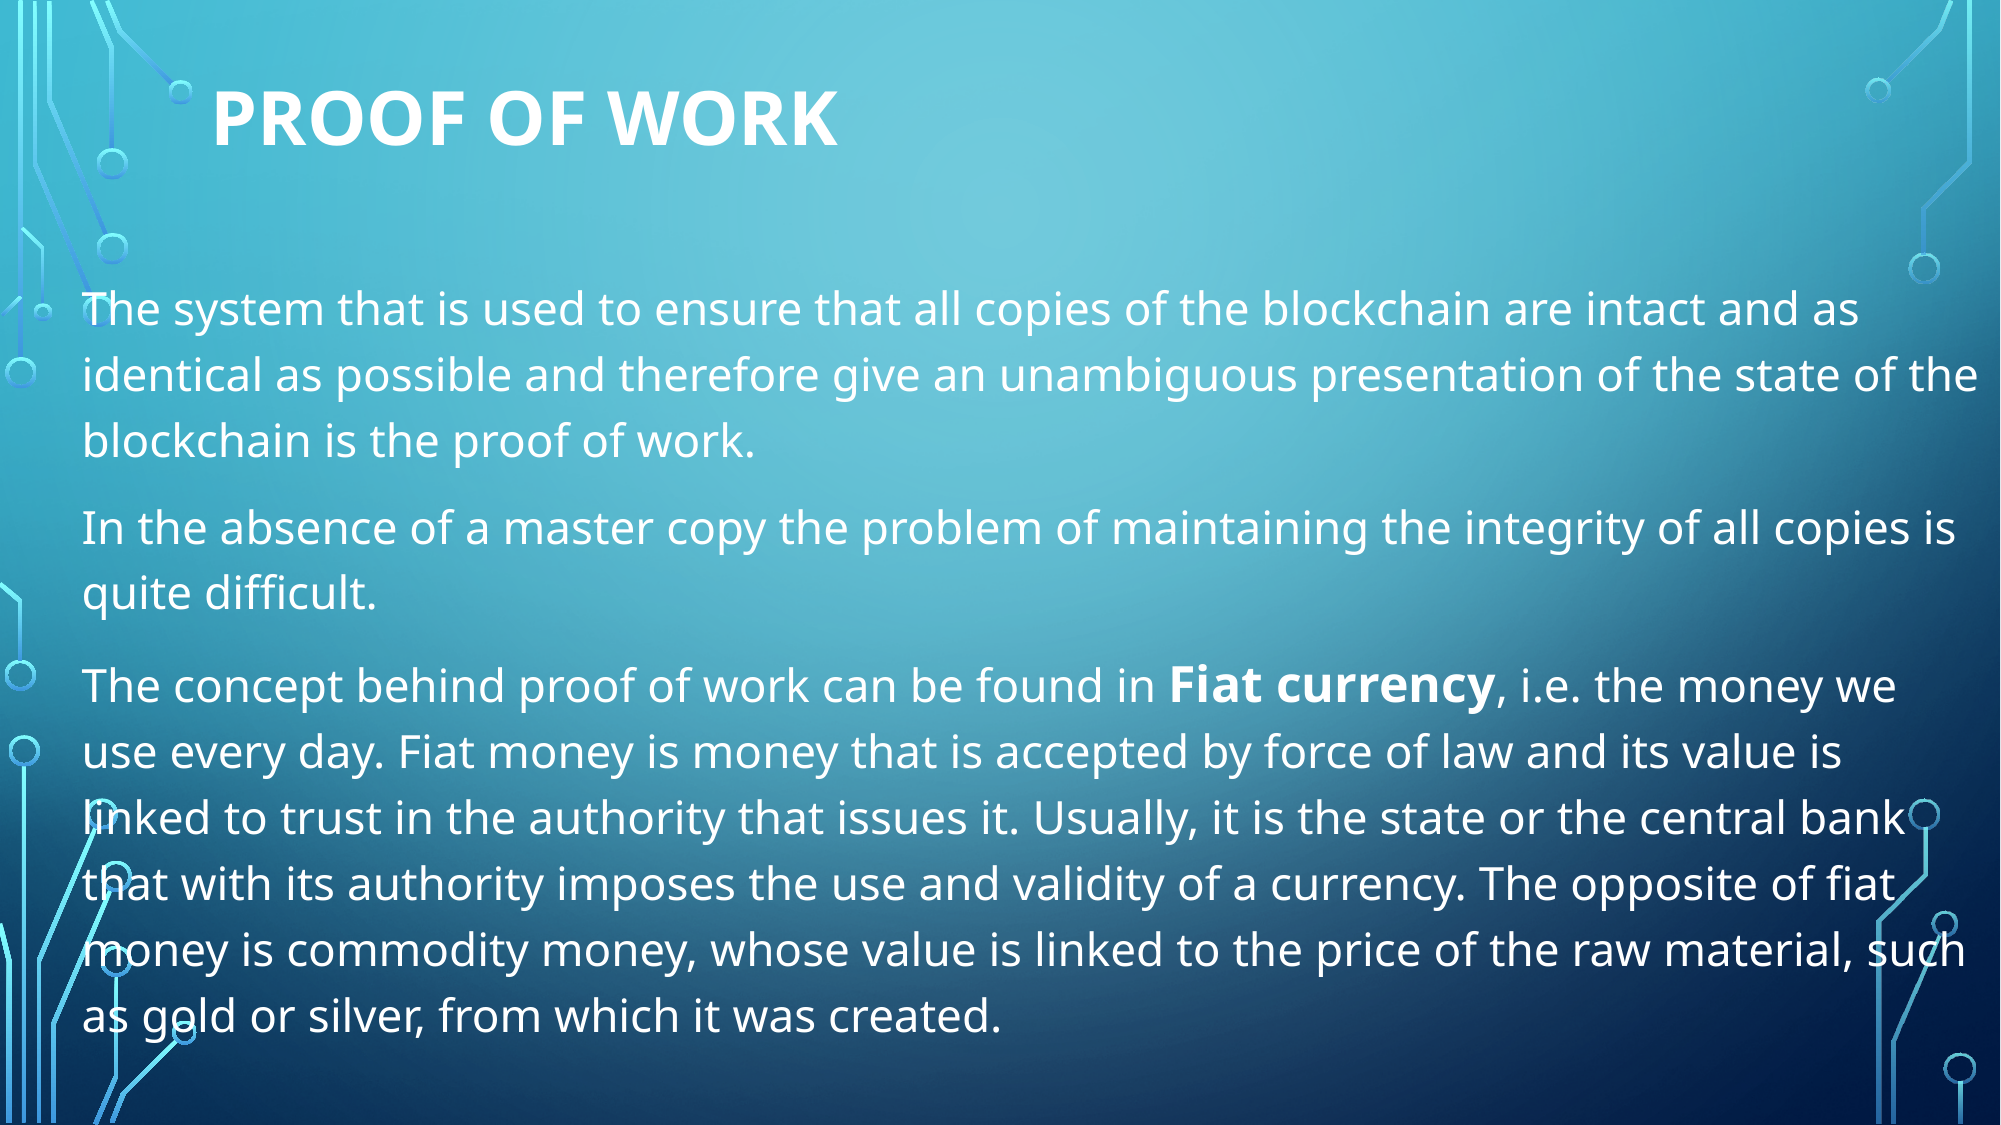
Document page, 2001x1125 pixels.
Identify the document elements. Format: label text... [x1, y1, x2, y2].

list The system that is used to ensure that all copies of the blockchain are intact and as identical as possible and therefore give an unambiguous presentation of the state of the blockchain is the proof of work. In the absence of a master copy the problem of maintaining the integrity of all copies is quite difficult. The concept behind proof of work can be found in Fiat currency, i.e. the money we use every day. Fiat money is money that is accepted by force of law and its value is linked to trust in the authority that issues it. Usually, it is the state or the central bank that with its authority imposes the use and validity of a currency. The opposite of fiat money is commodity money, whose value is linked to the price of the raw material, such as gold or silver, from which it was created. [66, 261, 2000, 1125]
title Proof of work [195, 0, 1495, 243]
